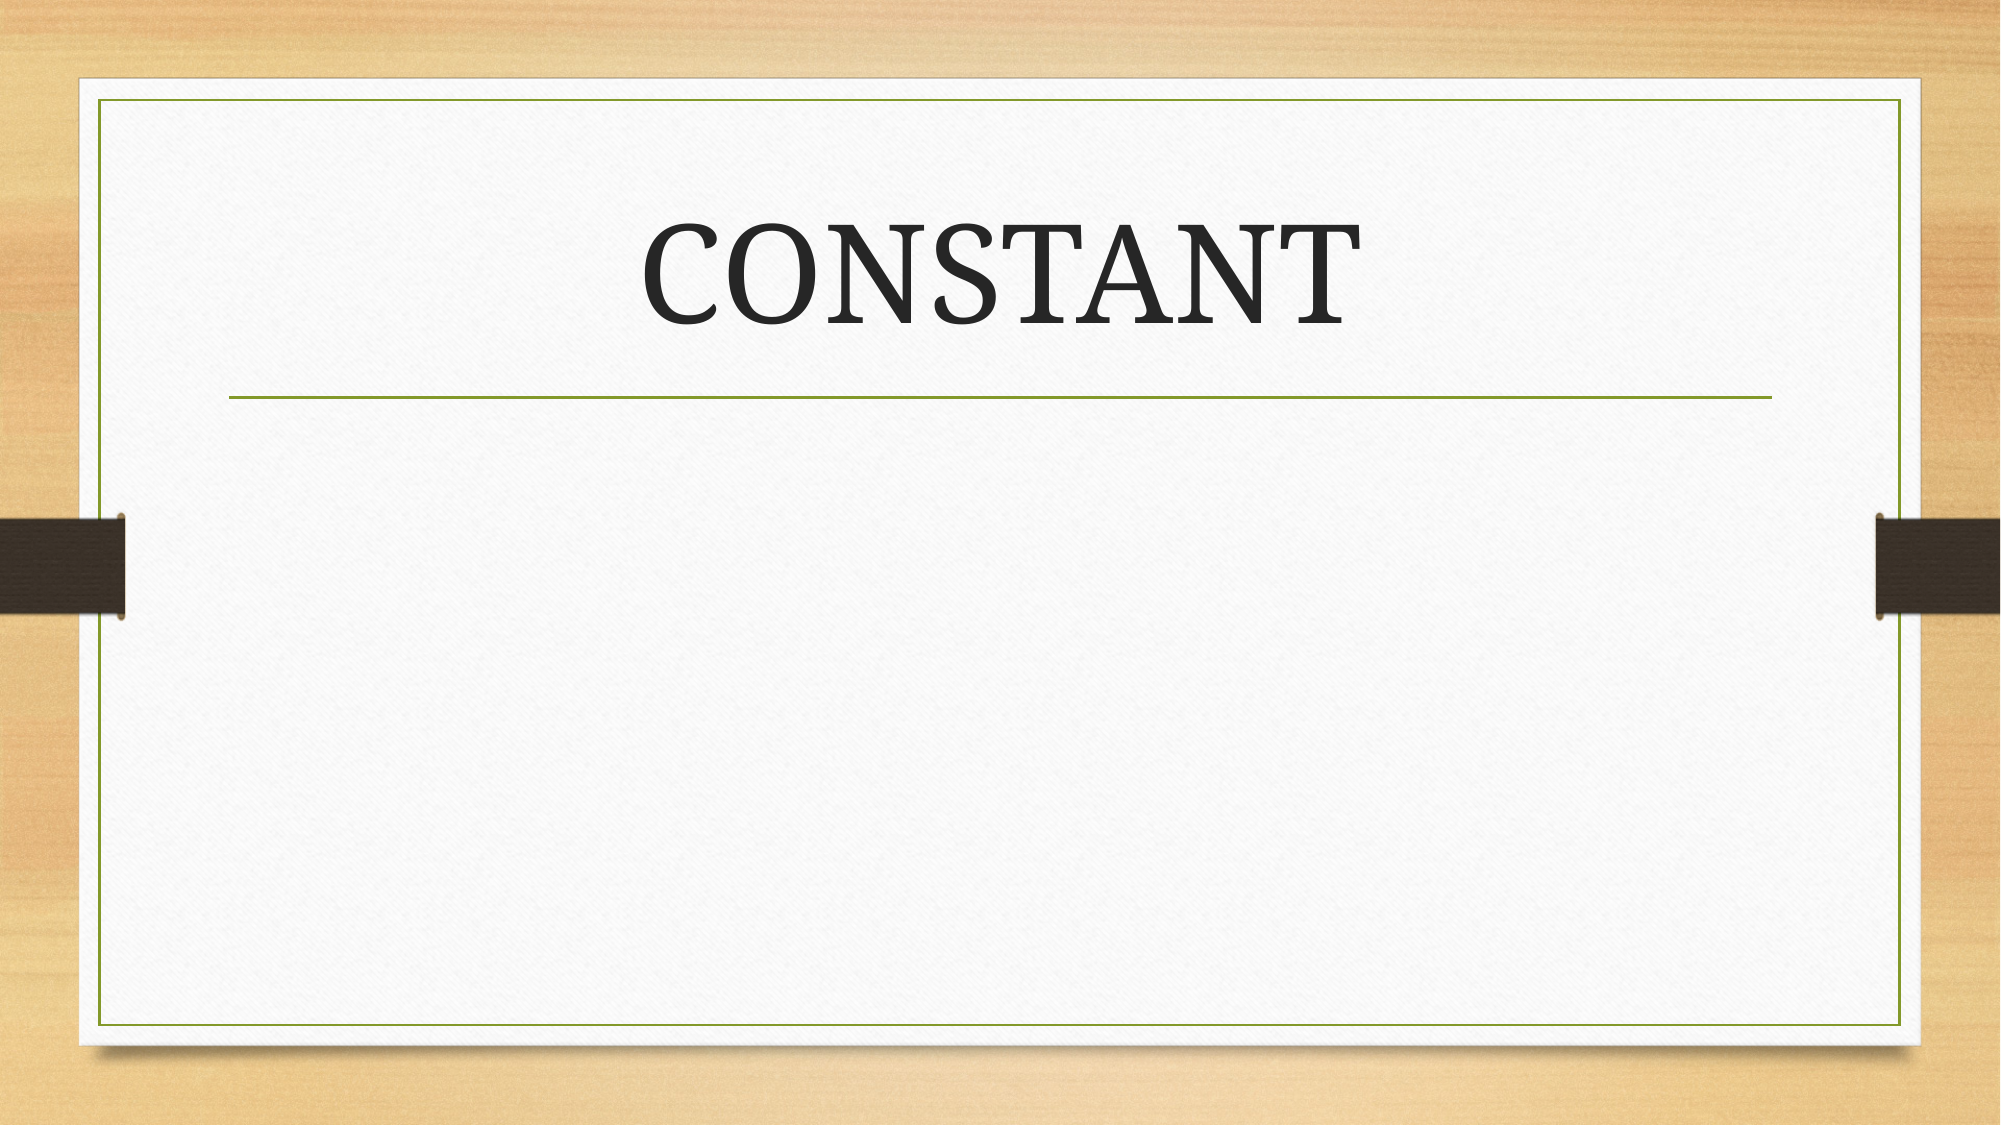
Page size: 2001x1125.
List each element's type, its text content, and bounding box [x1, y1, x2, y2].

picture [0, 0, 2001, 1125]
title CONSTANT [212, 161, 1788, 375]
